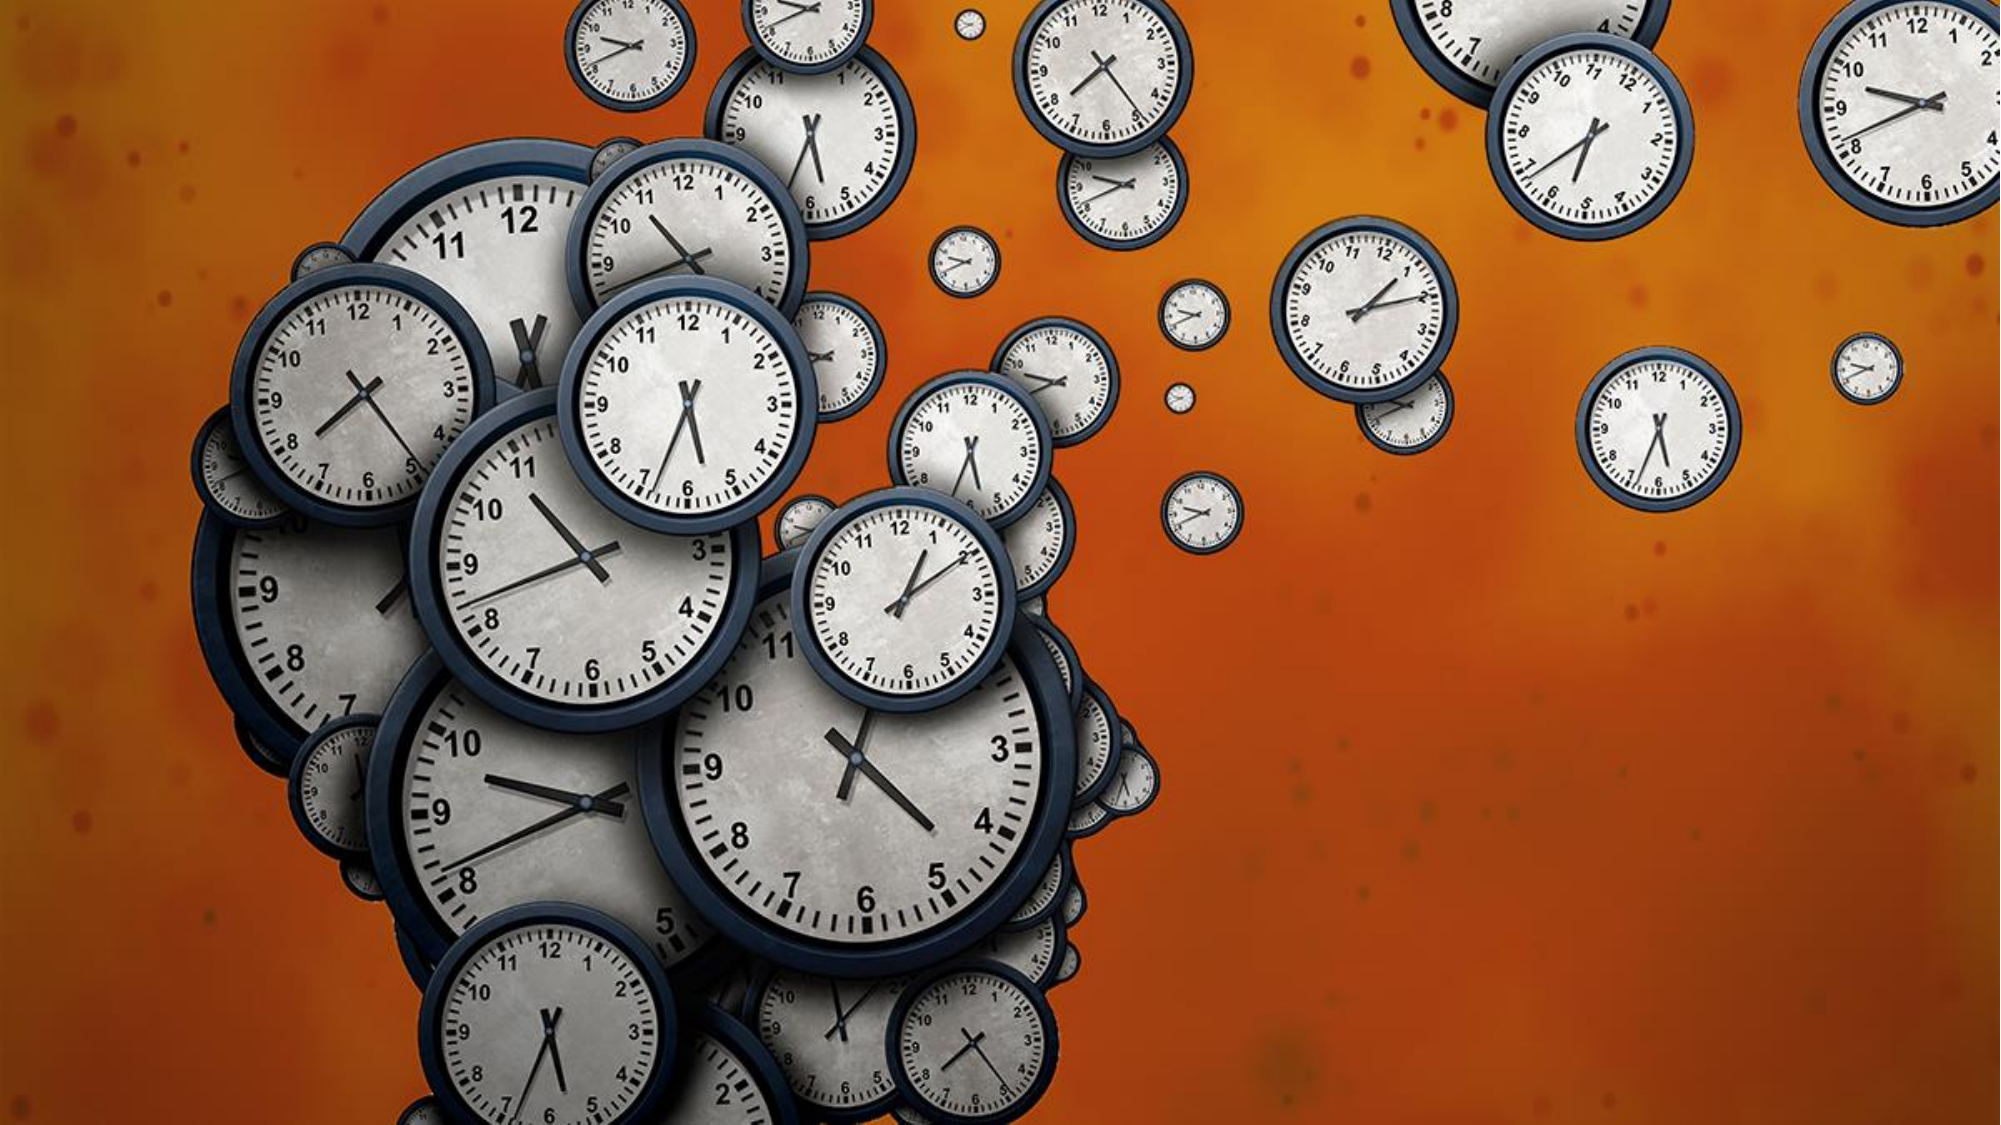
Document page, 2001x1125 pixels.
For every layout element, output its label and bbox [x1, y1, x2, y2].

list [0, 0, 2000, 1125]
